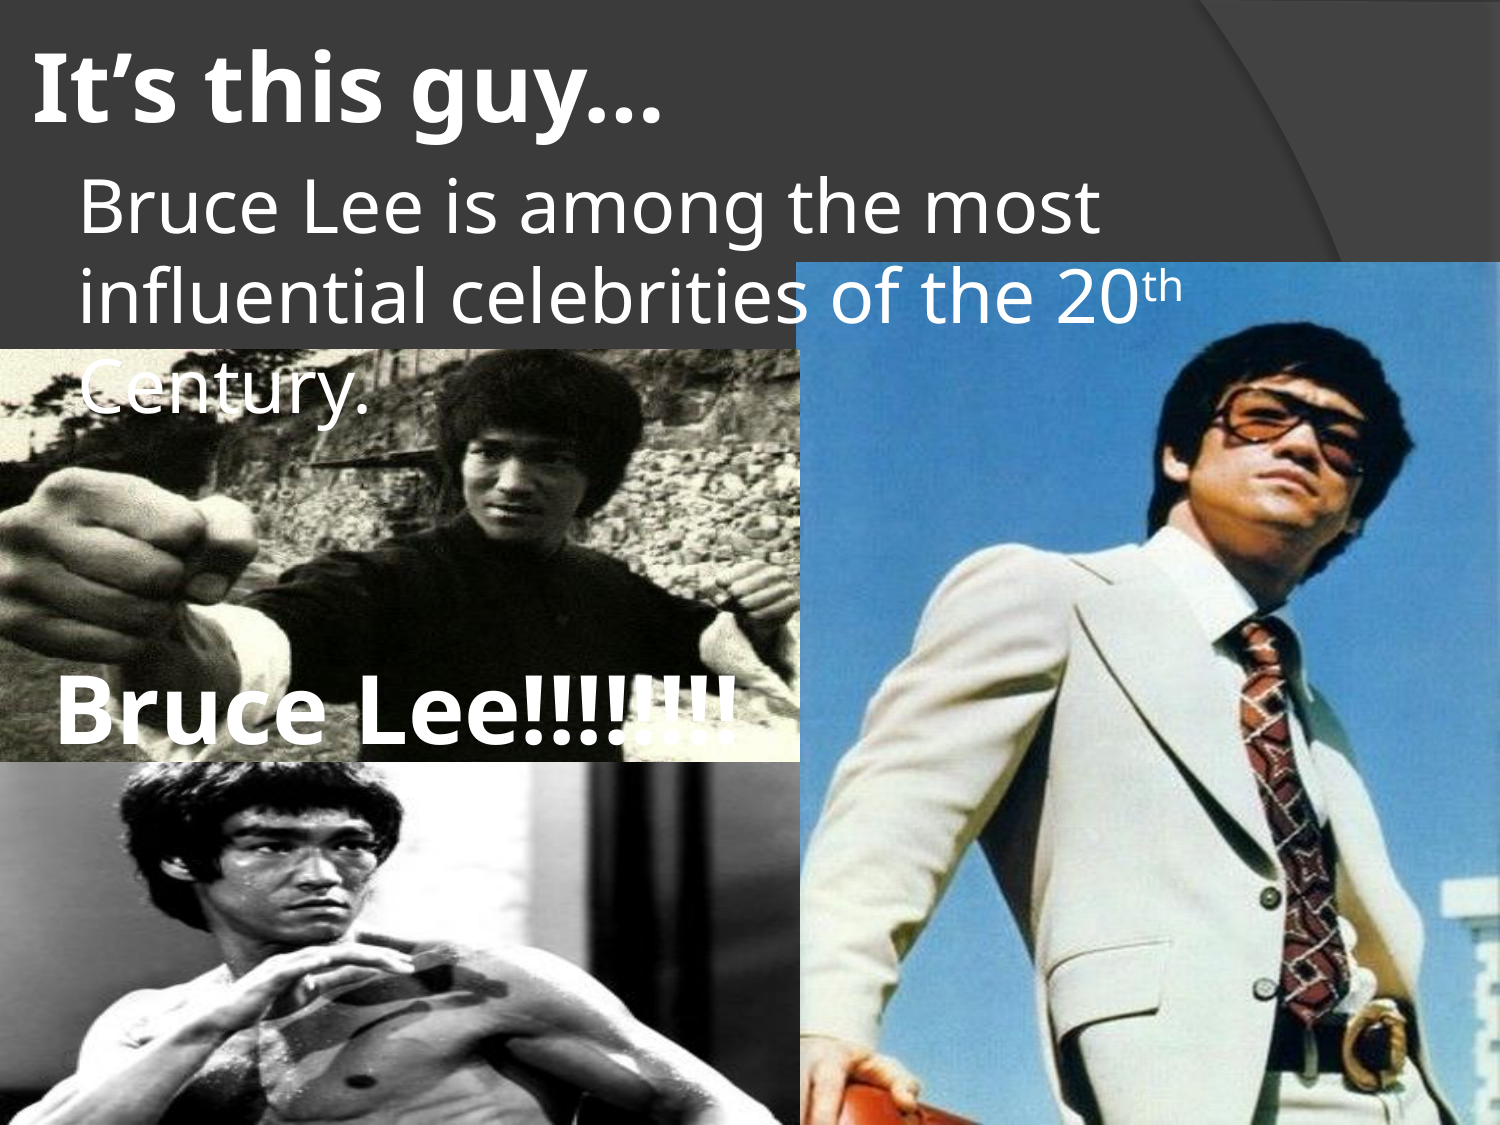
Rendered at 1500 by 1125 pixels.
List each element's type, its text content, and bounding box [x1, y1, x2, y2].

picture [0, 349, 801, 756]
picture [0, 762, 801, 1125]
picture [796, 262, 1500, 1125]
title It’s this guy… [24, 18, 1250, 151]
text_box Bruce Lee is among the most influential celebrities of the 20th Century. [62, 151, 1488, 341]
